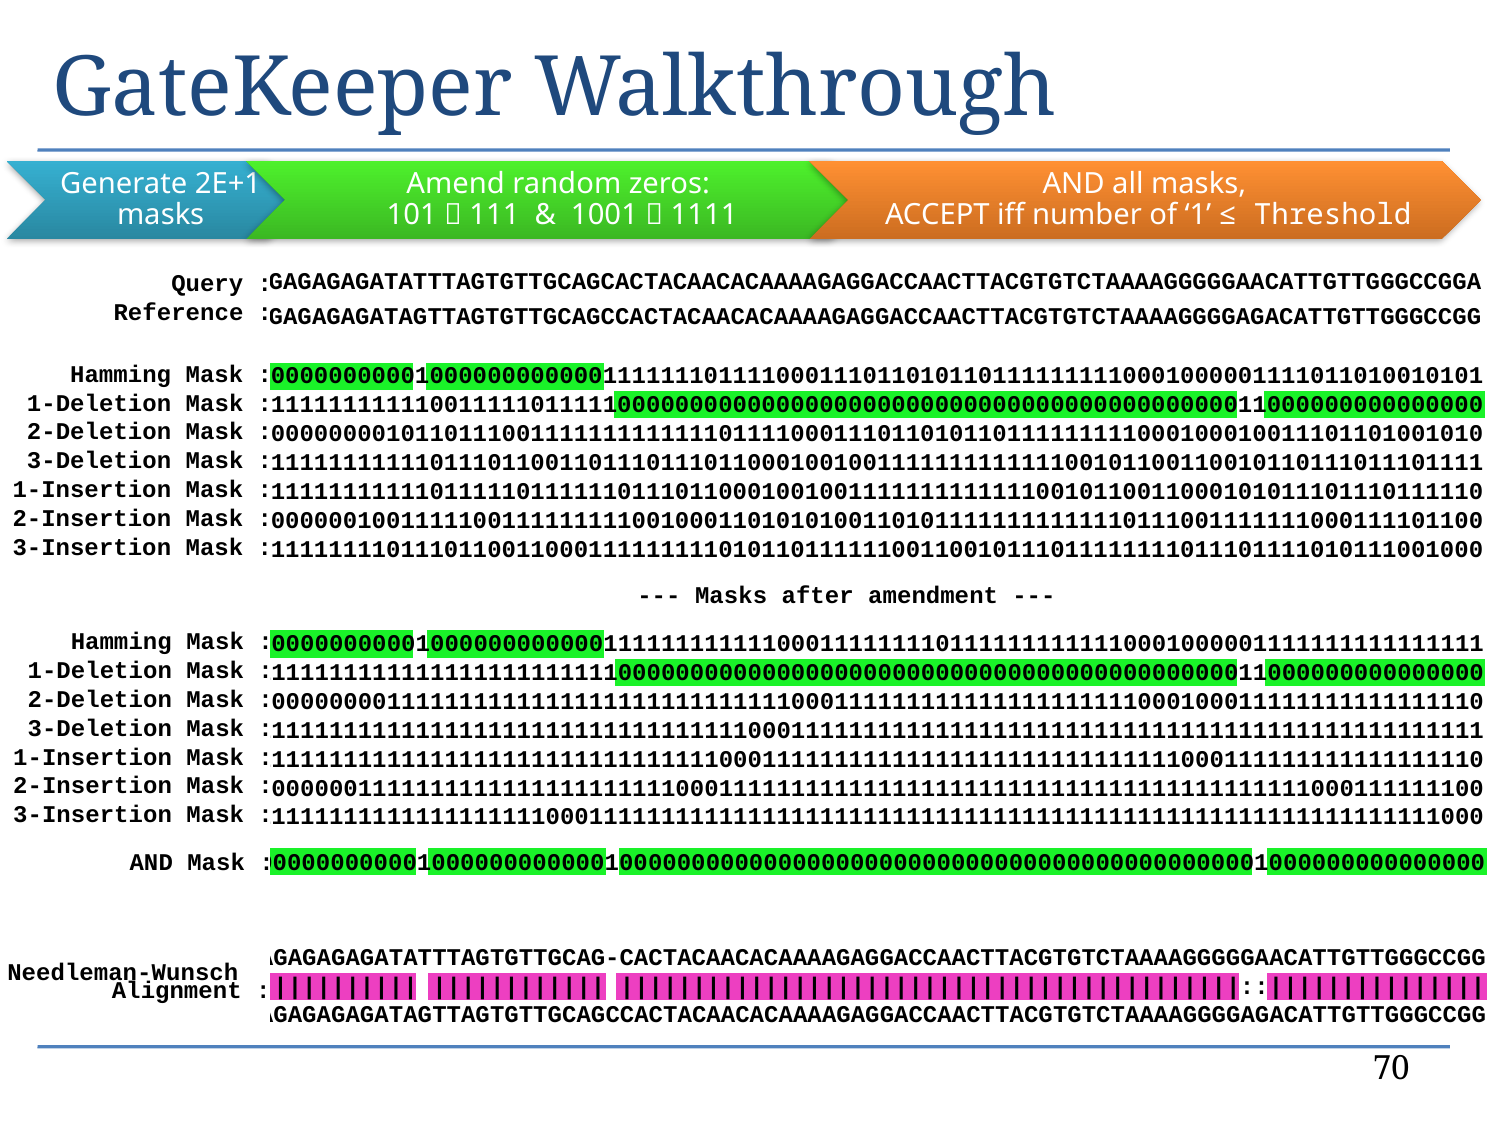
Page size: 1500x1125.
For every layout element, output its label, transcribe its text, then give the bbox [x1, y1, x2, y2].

title GateKeeper Walkthrough [37, 24, 1451, 159]
slide_number 70 [1074, 1041, 1426, 1100]
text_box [6, 160, 1482, 240]
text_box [0, 261, 1500, 1034]
